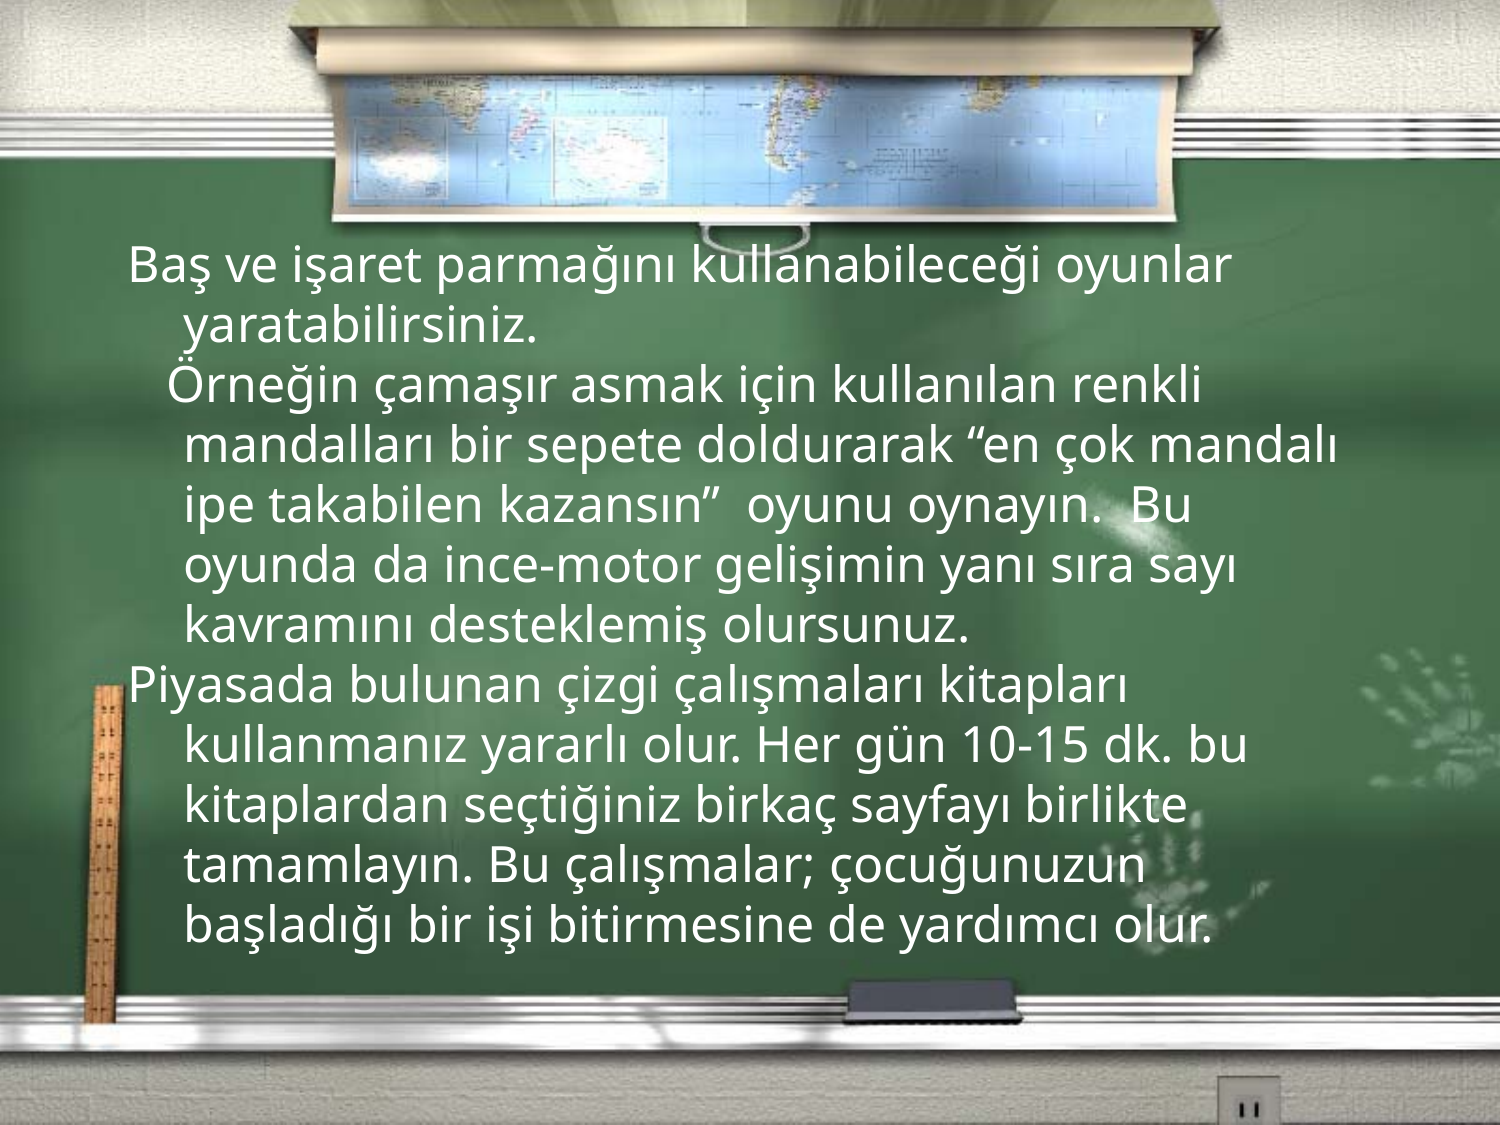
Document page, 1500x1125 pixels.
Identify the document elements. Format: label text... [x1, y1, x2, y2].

list Baş ve işaret parmağını kullanabileceği oyunlar yaratabilirsiniz. Örneğin çamaşır asmak için kullanılan renkli mandalları bir sepete doldurarak “en çok mandalı ipe takabilen kazansın” oyunu oynayın. Bu oyunda da ince-motor gelişimin yanı sıra sayı kavramını desteklemiş olursunuz. Piyasada bulunan çizgi çalışmaları kitapları kullanmanız yararlı olur. Her gün 10-15 dk. bu kitaplardan seçtiğiniz birkaç sayfayı birlikte tamamlayın. Bu çalışmalar; çocuğunuzun başladığı bir işi bitirmesine de yardımcı olur. [112, 224, 1388, 1125]
picture [0, 0, 1500, 1125]
